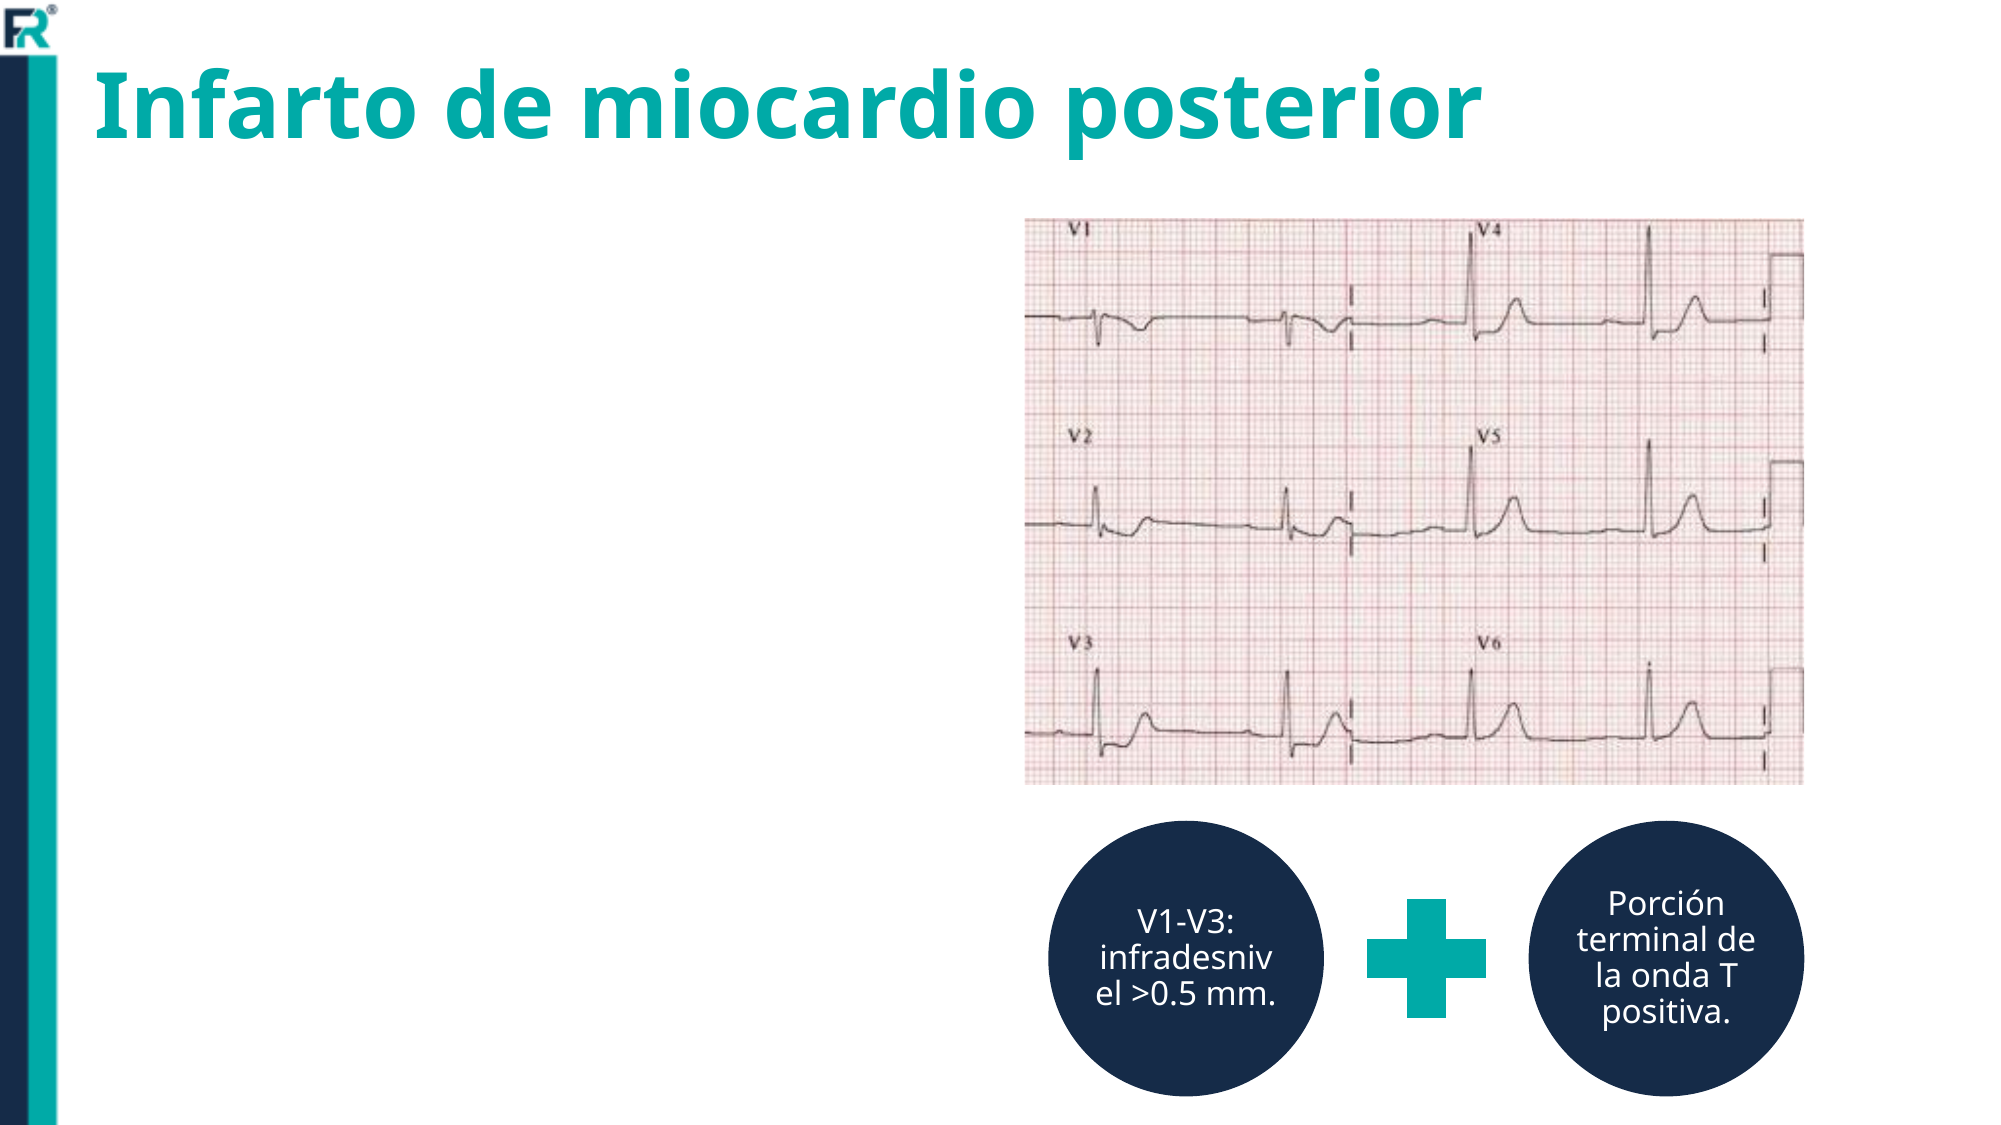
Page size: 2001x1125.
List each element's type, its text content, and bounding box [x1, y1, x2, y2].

picture [0, 0, 2001, 1125]
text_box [1048, 820, 1987, 1097]
title Infarto de miocardio posterior [79, 0, 1805, 218]
